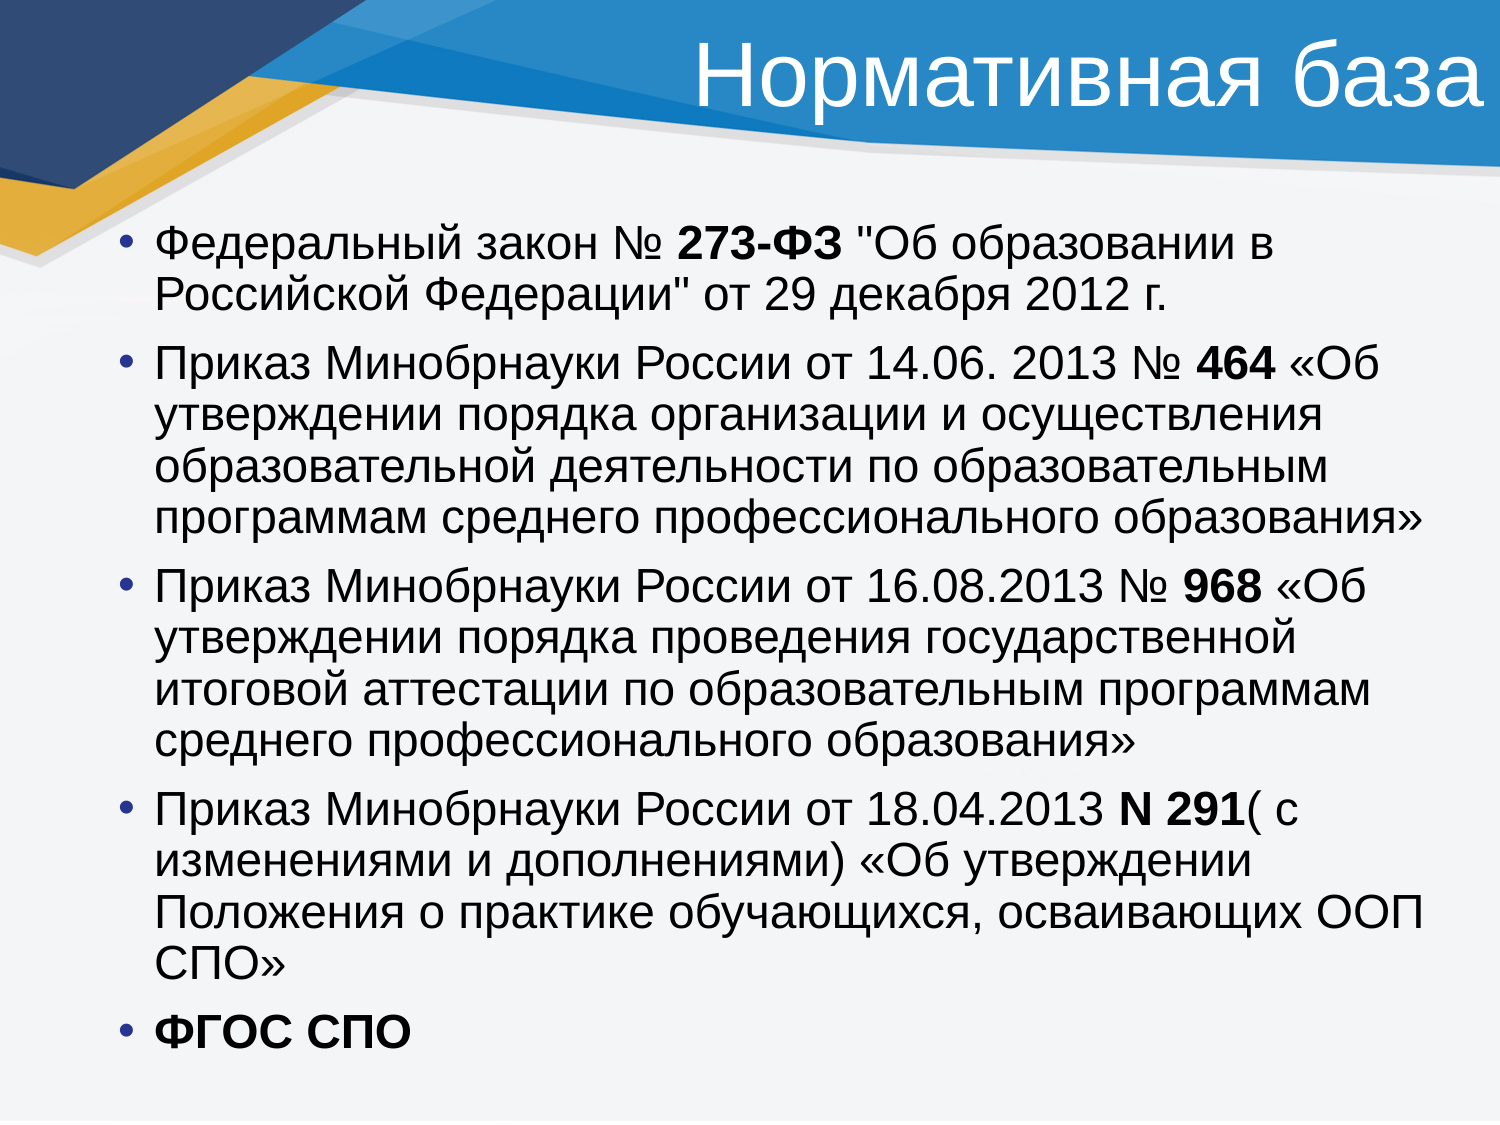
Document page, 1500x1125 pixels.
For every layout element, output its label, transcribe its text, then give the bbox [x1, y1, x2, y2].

title Нормативная база [206, 0, 1500, 155]
picture [0, 0, 1500, 1125]
list Федеральный закон № 273-ФЗ "Об образовании в Российской Федерации" от 29 декабря 2012 г. Приказ Минобрнауки России от 14.06. 2013 № 464 «Об утверждении порядка организации и осуществления образовательной деятельности по образовательным программам среднего профессионального образования» Приказ Минобрнауки России от 16.08.2013 № 968 «Об утверждении порядка проведения государственной итоговой аттестации по образовательным программам среднего профессионального образования» Приказ Минобрнауки России от 18.04.2013 N 291( с изменениями и дополнениями) «Об утверждении Положения о практике обучающихся, осваивающих ООП СПО» ФГОС СПО [103, 210, 1451, 1082]
